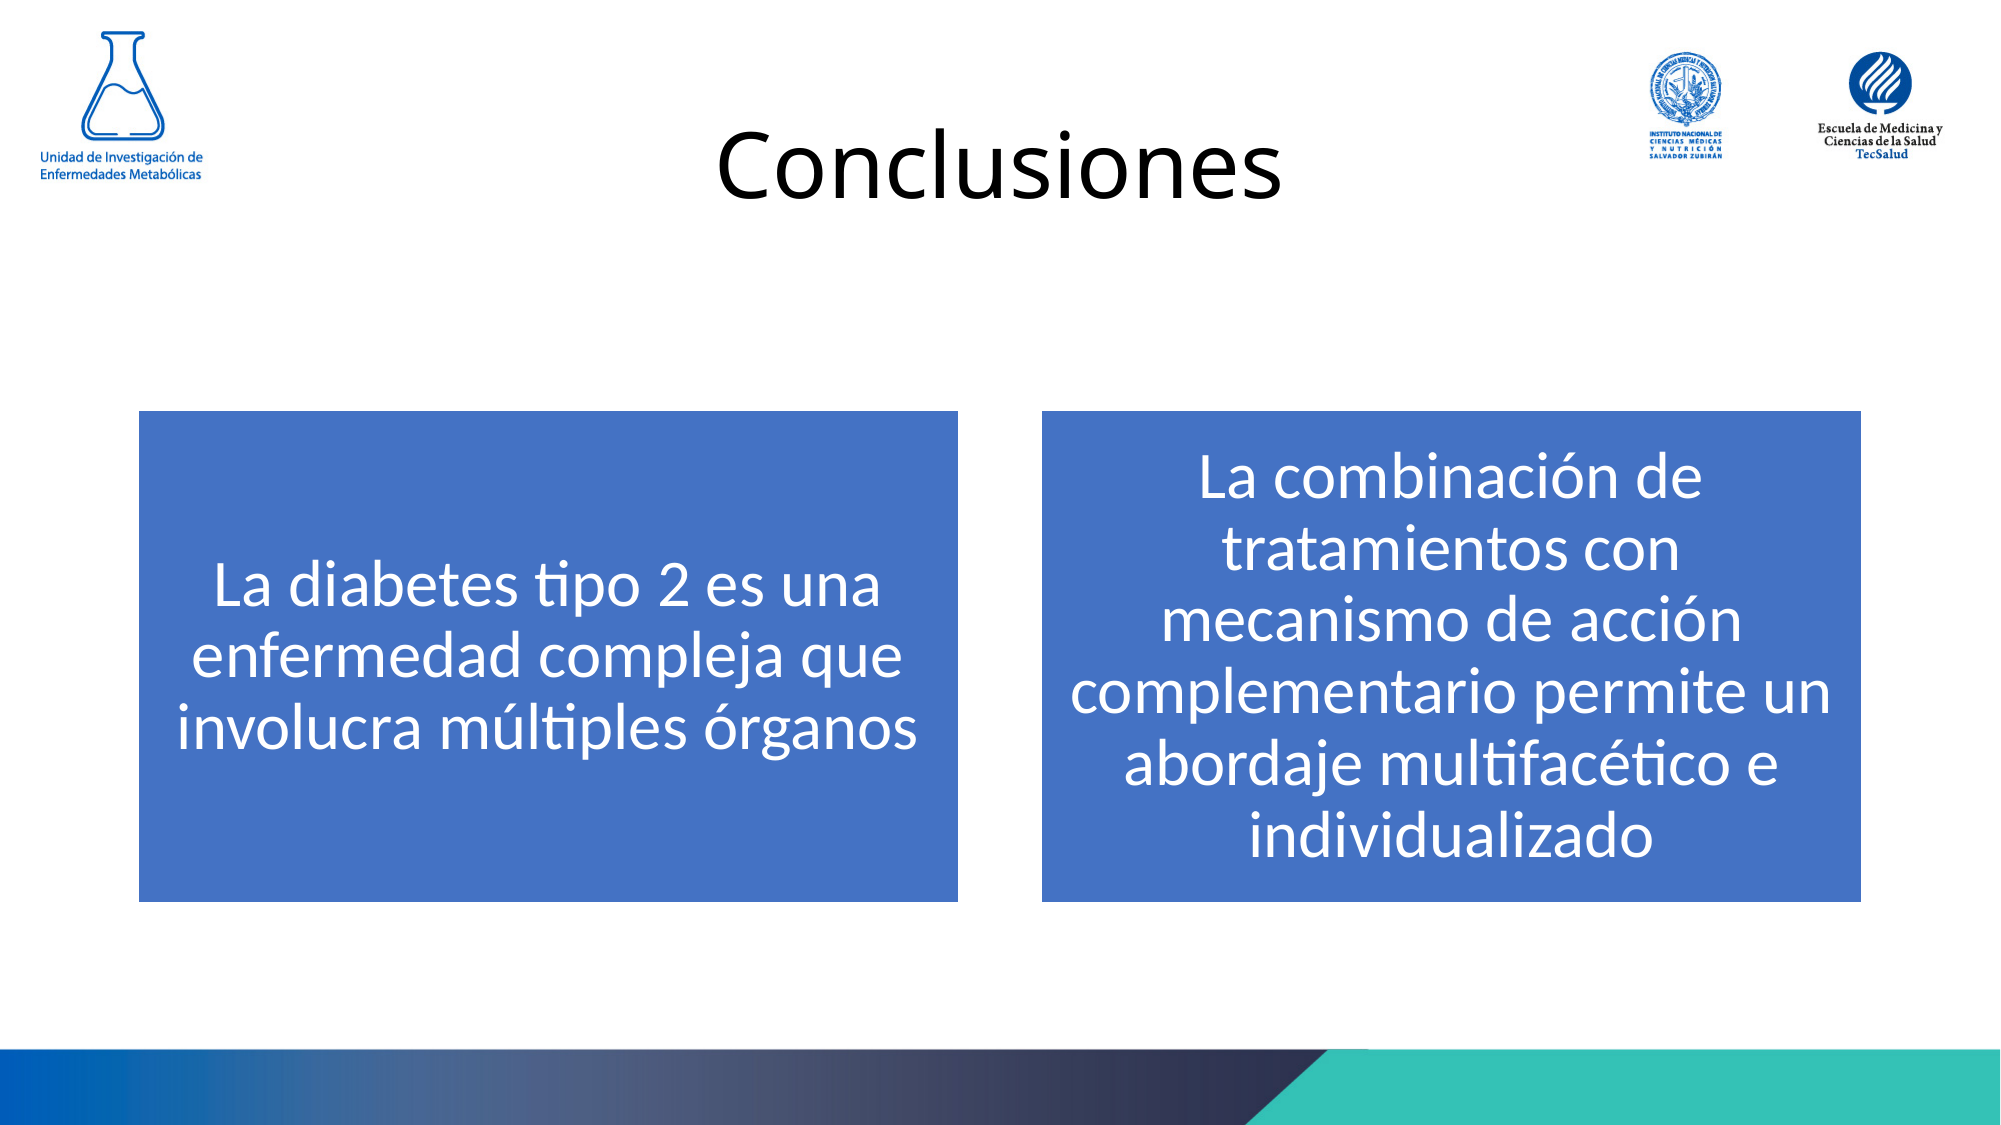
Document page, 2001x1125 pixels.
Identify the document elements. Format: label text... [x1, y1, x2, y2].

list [137, 299, 1863, 1014]
picture [0, 0, 2001, 1125]
title Conclusiones [137, 59, 1863, 278]
